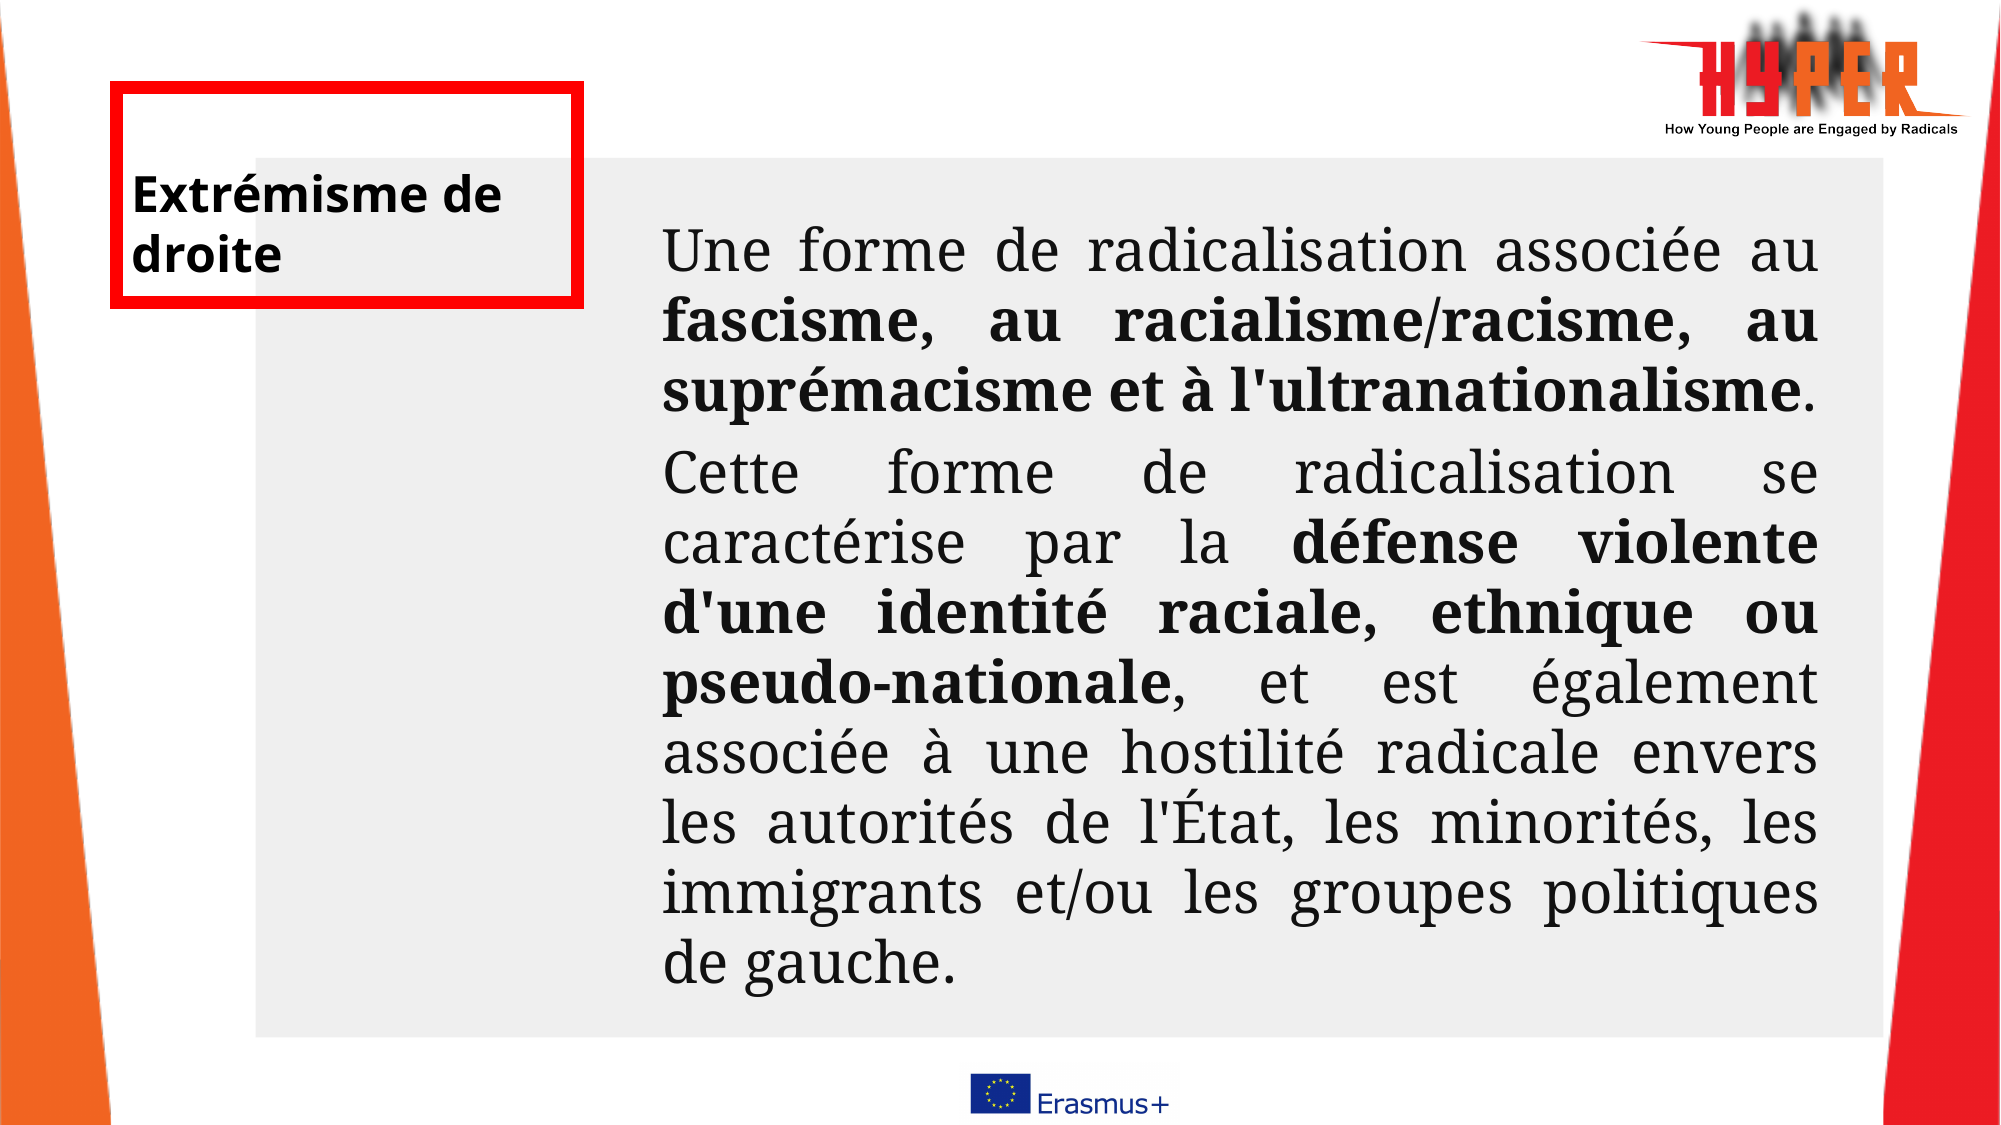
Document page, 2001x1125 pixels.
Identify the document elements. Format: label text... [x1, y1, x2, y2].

picture [1638, 1, 1972, 148]
title Extrémisme de droite [110, 81, 584, 309]
picture [959, 1062, 1180, 1125]
list Une forme de radicalisation associée au fascisme, au racialisme/racisme, au suprémacisme et à l'ultranationalisme. Cette forme de radicalisation se caractérise par la défense violente d'une identité raciale, ethnique ou pseudo-nationale, et est également associée à une hostilité radicale envers les autorités de l'État, les minorités, les immigrants et/ou les groupes politiques de gauche. [638, 197, 1835, 1002]
